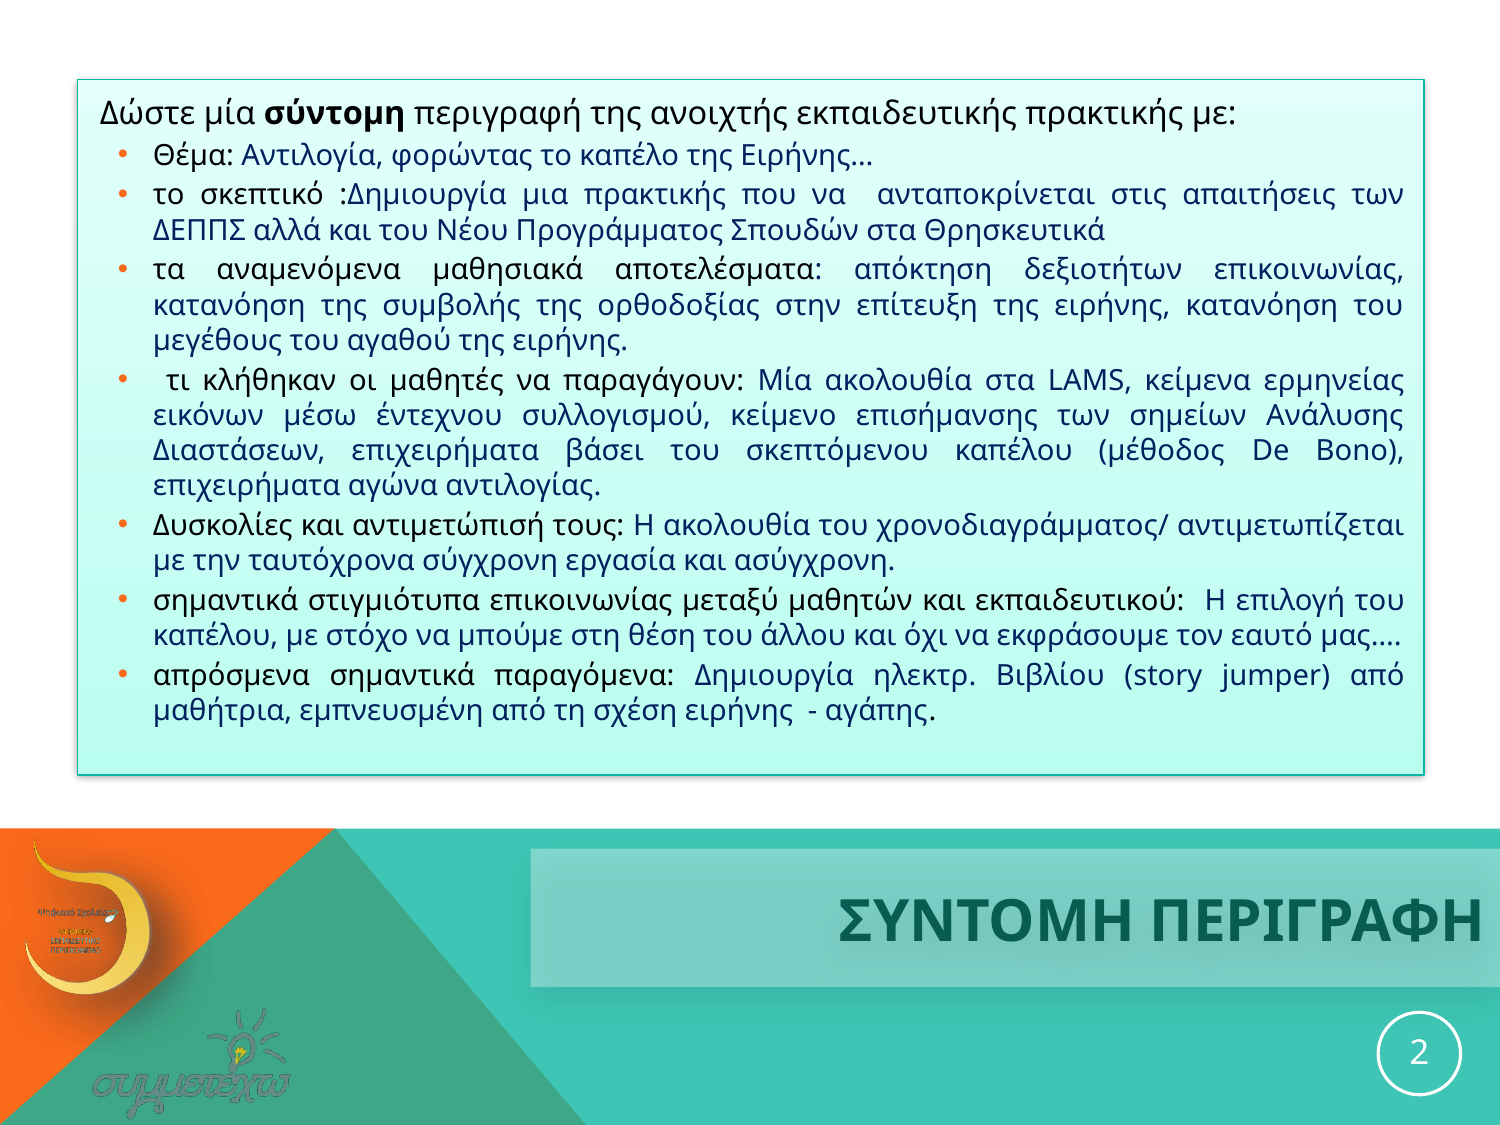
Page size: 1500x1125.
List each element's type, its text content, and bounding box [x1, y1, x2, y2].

picture [79, 1007, 305, 1121]
slide_number 2 [1376, 1010, 1463, 1097]
list Δώστε μία σύντομη περιγραφή της ανοιχτής εκπαιδευτικής πρακτικής με: Θέμα: Αντιλογία, φορώντας το καπέλο της Ειρήνης… το σκεπτικό :Δημιουργία μια πρακτικής που να ανταποκρίνεται στις απαιτήσεις των ΔΕΠΠΣ αλλά και του Νέου Προγράμματος Σπουδών στα Θρησκευτικά τα αναμενόμενα μαθησιακά αποτελέσματα: απόκτηση δεξιοτήτων επικοινωνίας, κατανόηση της συμβολής της ορθοδοξίας στην επίτευξη της ειρήνης, κατανόηση του μεγέθους του αγαθού της ειρήνης. τι κλήθηκαν οι μαθητές να παραγάγουν: Μία ακολουθία στα LAMS, κείμενα ερμηνείας εικόνων μέσω έντεχνου συλλογισμού, κείμενο επισήμανσης των σημείων Ανάλυσης Διαστάσεων, επιχειρήματα βάσει του σκεπτόμενου καπέλου (μέθοδος De Bono), επιχειρήματα αγώνα αντιλογίας. Δυσκολίες και αντιμετώπισή τους: Η ακολουθία του χρονοδιαγράμματος/ αντιμετωπίζεται με την ταυτόχρονα σύγχρονη εργασία και ασύγχρονη. σημαντικά στιγμιότυπα επικοινωνίας μεταξύ μαθητών και εκπαιδευτικού: Η επιλογή του καπέλου, με στόχο να μπούμε στη θέση του άλλου και όχι να εκφράσουμε τον εαυτό μας…. απρόσμενα σημαντικά παραγόμενα: Δημιουργία ηλεκτρ. Βιβλίου (story jumper) από μαθήτρια, εμπνευσμένη από τη σχέση ειρήνης - αγάπης. [82, 84, 1420, 776]
picture [18, 831, 155, 1006]
title ΣΥΝΤΟΜΗ ΠΕΡΙΓΡΑΦΗ [530, 848, 1500, 988]
